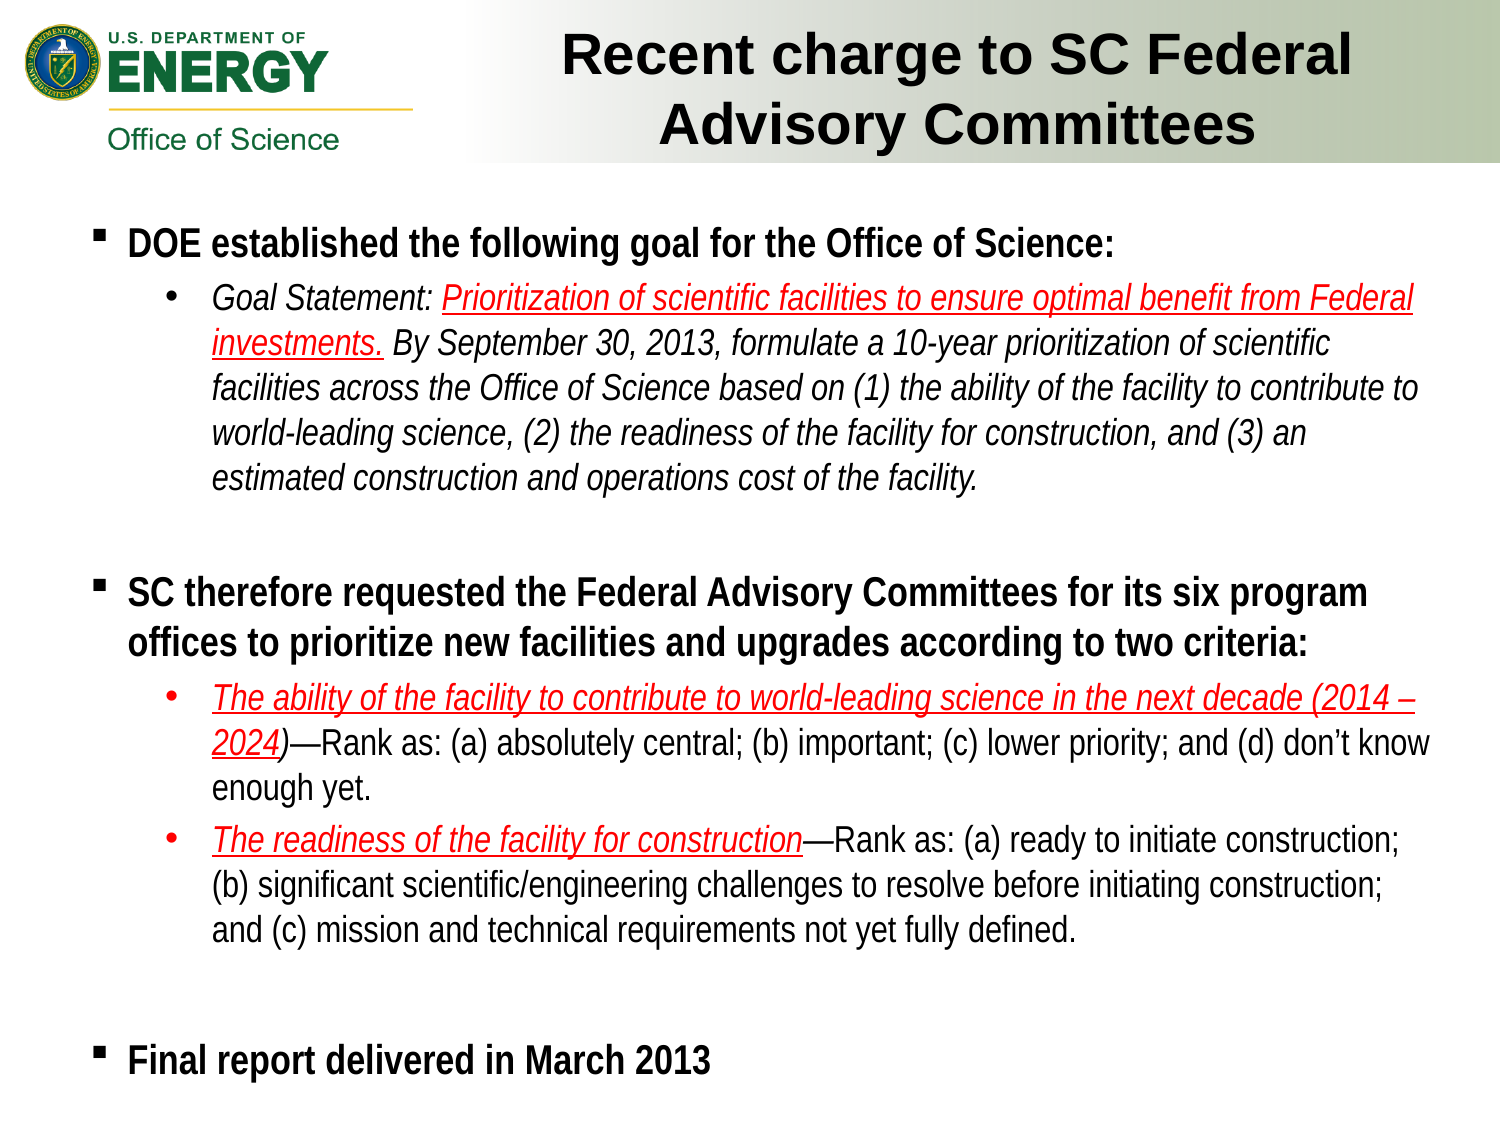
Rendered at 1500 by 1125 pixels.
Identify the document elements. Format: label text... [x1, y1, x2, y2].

list DOE established the following goal for the Office of Science: Goal Statement: Prioritization of scientific facilities to ensure optimal benefit from Federal investments. By September 30, 2013, formulate a 10-year prioritization of scientific facilities across the Office of Science based on (1) the ability of the facility to contribute to world-leading science, (2) the readiness of the facility for construction, and (3) an estimated construction and operations cost of the facility. SC therefore requested the Federal Advisory Committees for its six program offices to prioritize new facilities and upgrades according to two criteria: The ability of the facility to contribute to world-leading science in the next decade (2014 – 2024)—Rank as: (a) absolutely central; (b) important; (c) lower priority; and (d) don’t know enough yet. The readiness of the facility for construction—Rank as: (a) ready to initiate construction; (b) significant scientific/engineering challenges to resolve before initiating construction; and (c) mission and technical requirements not yet fully defined. Final report delivered in March 2013 [74, 208, 1455, 1062]
title Recent charge to SC Federal Advisory Committees [498, 26, 1418, 146]
picture [24, 24, 413, 150]
